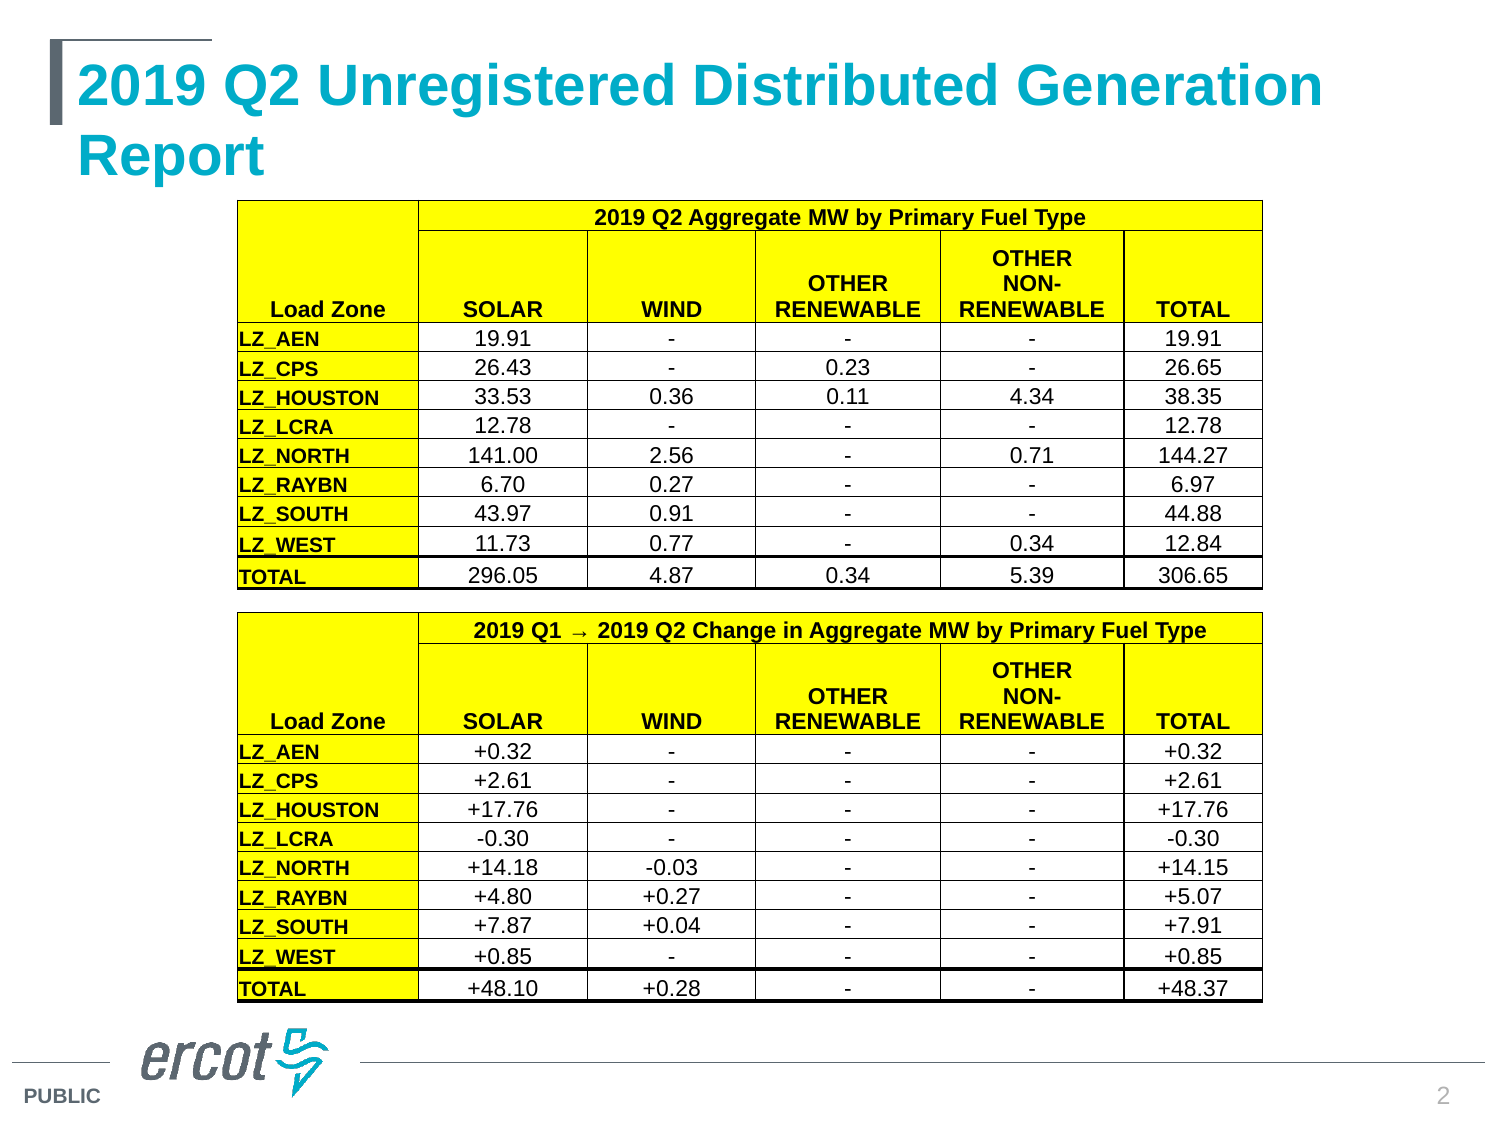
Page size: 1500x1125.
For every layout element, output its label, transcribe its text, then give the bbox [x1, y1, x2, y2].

table_cell 0.11 [756, 381, 940, 409]
table_cell - [941, 410, 1123, 438]
table_cell 19.91 [1125, 323, 1262, 351]
table_cell 296.05 [419, 558, 587, 587]
table_cell - [588, 352, 755, 380]
table_cell +0.28 [588, 971, 755, 999]
table_cell - [756, 939, 940, 967]
table_cell - [756, 910, 940, 938]
table_cell LZ_LCRA [238, 823, 418, 851]
table_cell LZ_WEST [238, 939, 418, 967]
table_cell +0.32 [419, 735, 587, 763]
table_cell OTHER RENEWABLE [756, 231, 940, 322]
table_cell - [941, 939, 1123, 967]
table_cell +14.15 [1125, 852, 1262, 880]
table_cell - [756, 323, 940, 351]
table_cell +0.27 [588, 881, 755, 909]
table_cell 4.87 [588, 558, 755, 587]
table_cell 38.35 [1125, 381, 1262, 409]
table_cell - [941, 823, 1123, 851]
table_cell OTHER NON-RENEWABLE [941, 231, 1123, 322]
table_cell - [756, 823, 940, 851]
table_cell - [941, 764, 1123, 793]
picture [137, 1024, 332, 1100]
table_cell SOLAR [419, 644, 587, 734]
table_cell - [941, 910, 1123, 938]
table_cell - [941, 323, 1123, 351]
table_cell TOTAL [1125, 231, 1262, 322]
table_cell +17.76 [419, 794, 587, 822]
table_cell SOLAR [419, 231, 587, 322]
table_cell - [941, 794, 1123, 822]
table_cell 306.65 [1125, 558, 1262, 587]
table_cell - [756, 794, 940, 822]
table_cell 26.43 [419, 352, 587, 380]
table_cell 6.70 [419, 468, 587, 496]
table_cell - [588, 323, 755, 351]
table_cell +7.91 [1125, 910, 1262, 938]
table_cell 19.91 [419, 323, 587, 351]
table_cell LZ_SOUTH [238, 497, 418, 526]
table_cell LZ_LCRA [238, 410, 418, 438]
table_cell - [756, 852, 940, 880]
table_cell -0.03 [588, 852, 755, 880]
table_cell LZ_CPS [238, 352, 418, 380]
table_cell - [756, 439, 940, 467]
table_cell TOTAL [238, 971, 418, 999]
table_cell WIND [588, 231, 755, 322]
table_cell 0.27 [588, 468, 755, 496]
table_cell 0.34 [756, 558, 940, 587]
table_cell LZ_AEN [238, 323, 418, 351]
table_cell +17.76 [1125, 794, 1262, 822]
table_cell - [756, 497, 940, 526]
table_cell +5.07 [1125, 881, 1262, 909]
table_cell -0.30 [1125, 823, 1262, 851]
table_cell +4.80 [419, 881, 587, 909]
table_cell 12.78 [419, 410, 587, 438]
table_cell 2.56 [588, 439, 755, 467]
table_cell - [756, 527, 940, 555]
table_cell 0.77 [588, 527, 755, 555]
table_cell 43.97 [419, 497, 587, 526]
table_cell -0.30 [419, 823, 587, 851]
table_cell +2.61 [419, 764, 587, 793]
table_cell +0.04 [588, 910, 755, 938]
table_cell 44.88 [1125, 497, 1262, 526]
table_cell - [941, 881, 1123, 909]
table_cell 33.53 [419, 381, 587, 409]
table_cell +14.18 [419, 852, 587, 880]
table_cell - [756, 410, 940, 438]
table_cell 0.34 [941, 527, 1123, 555]
table_cell - [941, 352, 1123, 380]
table_cell - [588, 410, 755, 438]
table_header 2019 Q1 → 2019 Q2 Change in Aggregate MW by Primary Fuel Type [419, 613, 1262, 643]
table_cell +0.32 [1125, 735, 1262, 763]
table_cell OTHER NON-RENEWABLE [941, 644, 1123, 734]
table_cell - [588, 939, 755, 967]
table_cell 26.65 [1125, 352, 1262, 380]
table_cell +2.61 [1125, 764, 1262, 793]
table_cell LZ_NORTH [238, 439, 418, 467]
table_cell - [941, 497, 1123, 526]
table_cell LZ_RAYBN [238, 468, 418, 496]
table_cell LZ_HOUSTON [238, 381, 418, 409]
table_cell 11.73 [419, 527, 587, 555]
table_cell 0.23 [756, 352, 940, 380]
table_cell 0.71 [941, 439, 1123, 467]
table_cell 4.34 [941, 381, 1123, 409]
table_cell LZ_HOUSTON [238, 794, 418, 822]
table_cell - [941, 468, 1123, 496]
table_cell - [588, 794, 755, 822]
table_cell - [941, 735, 1123, 763]
table_cell - [588, 735, 755, 763]
table_cell TOTAL [238, 558, 418, 587]
title 2019 Q2 Unregistered Distributed Generation Report [62, 39, 1450, 125]
table_cell +0.85 [419, 939, 587, 967]
table_cell - [588, 823, 755, 851]
table_cell 141.00 [419, 439, 587, 467]
table_cell WIND [588, 644, 755, 734]
table_cell +7.87 [419, 910, 587, 938]
table_header Load Zone [238, 201, 418, 322]
table_cell - [588, 764, 755, 793]
table_cell 0.91 [588, 497, 755, 526]
table_cell - [756, 764, 940, 793]
table_cell - [941, 852, 1123, 880]
table_header 2019 Q2 Aggregate MW by Primary Fuel Type [419, 201, 1262, 230]
table_cell 5.39 [941, 558, 1123, 587]
table_cell LZ_CPS [238, 764, 418, 793]
table_cell - [941, 971, 1123, 999]
table_cell LZ_RAYBN [238, 881, 418, 909]
table_cell +48.10 [419, 971, 587, 999]
table_cell +0.85 [1125, 939, 1262, 967]
slide_number 2 [1400, 1076, 1488, 1113]
table_cell 6.97 [1125, 468, 1262, 496]
table_cell LZ_WEST [238, 527, 418, 555]
table_cell 144.27 [1125, 439, 1262, 467]
table_cell - [756, 468, 940, 496]
table_cell 12.84 [1125, 527, 1262, 555]
table_cell - [756, 881, 940, 909]
table_cell TOTAL [1125, 644, 1262, 734]
table_cell 0.36 [588, 381, 755, 409]
table_cell - [756, 735, 940, 763]
table_cell LZ_NORTH [238, 852, 418, 880]
table_cell 12.78 [1125, 410, 1262, 438]
table_cell LZ_SOUTH [238, 910, 418, 938]
table_cell - [756, 971, 940, 999]
table_cell +48.37 [1125, 971, 1262, 999]
table_cell LZ_AEN [238, 735, 418, 763]
table_cell OTHER RENEWABLE [756, 644, 940, 734]
table_header Load Zone [238, 613, 418, 734]
